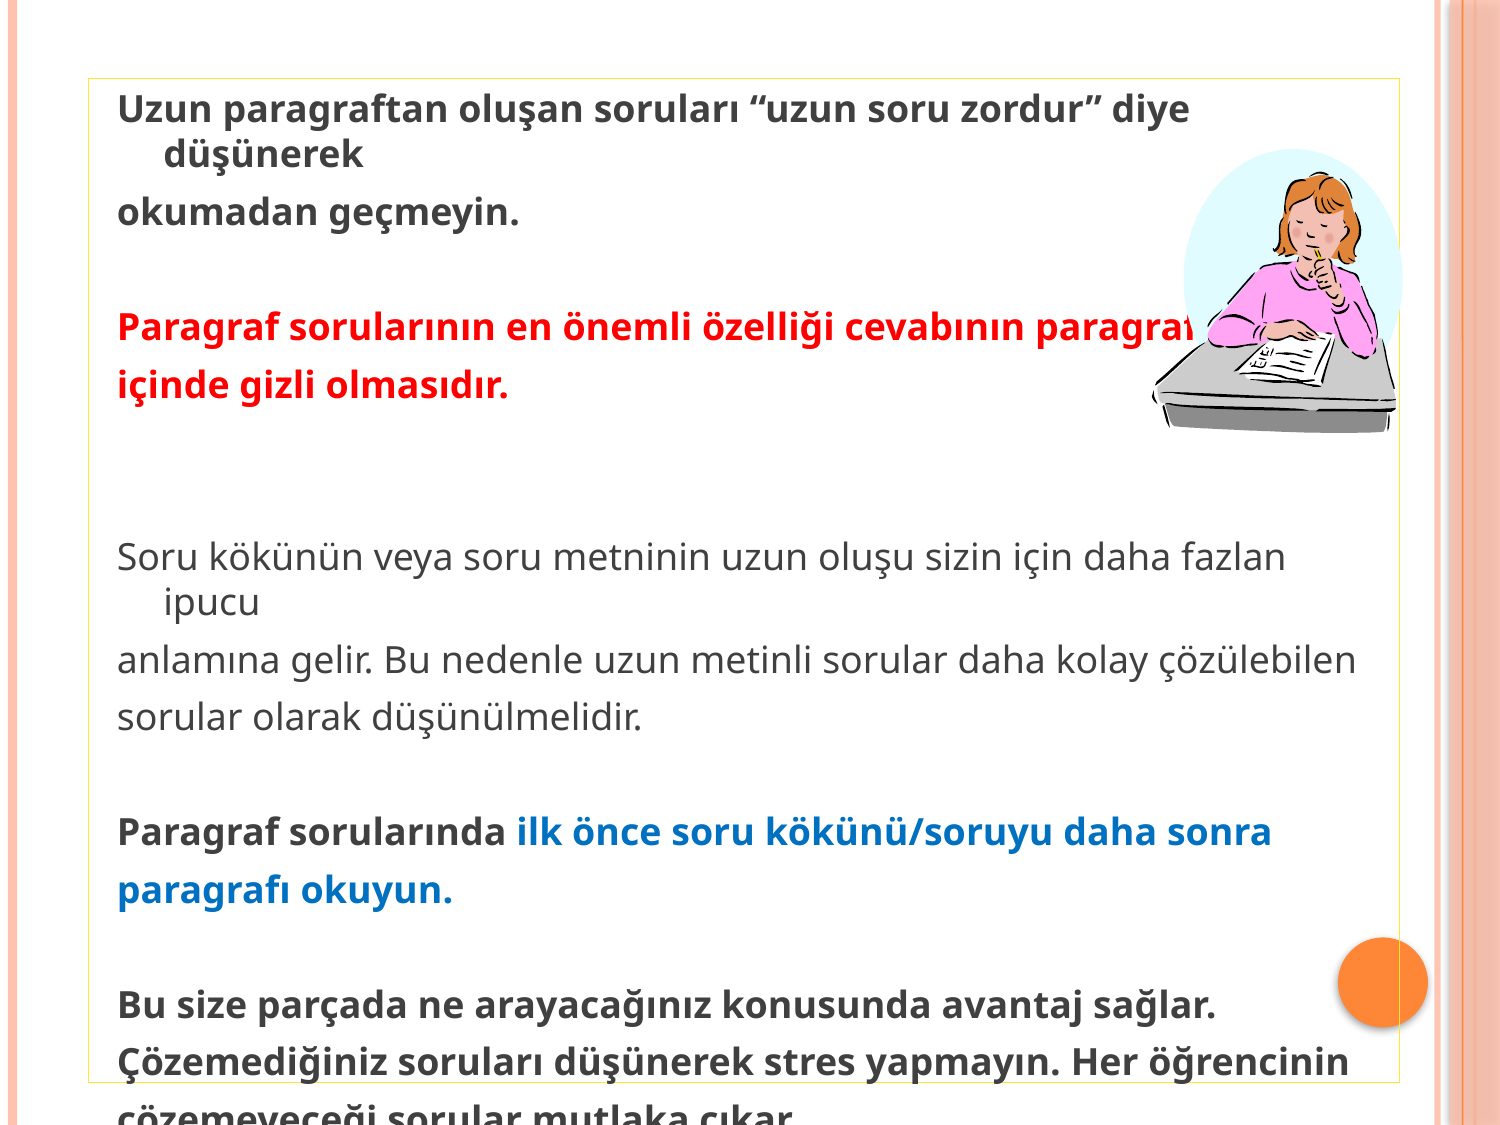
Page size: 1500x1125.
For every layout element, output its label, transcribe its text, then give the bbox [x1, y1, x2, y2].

list Uzun paragraftan oluşan soruları “uzun soru zordur” diye düşünerek okumadan geçmeyin. Paragraf sorularının en önemli özelliği cevabının paragrafın içinde gizli olmasıdır. Soru kökünün veya soru metninin uzun oluşu sizin için daha fazlan ipucu anlamına gelir. Bu nedenle uzun metinli sorular daha kolay çözülebilen sorular olarak düşünülmelidir. Paragraf sorularında ilk önce soru kökünü/soruyu daha sonra paragrafı okuyun. Bu size parçada ne arayacağınız konusunda avantaj sağlar. Çözemediğiniz soruları düşünerek stres yapmayın. Her öğrencinin çözemeyeceği sorular mutlaka çıkar. [88, 78, 1400, 1083]
picture [1151, 148, 1404, 435]
